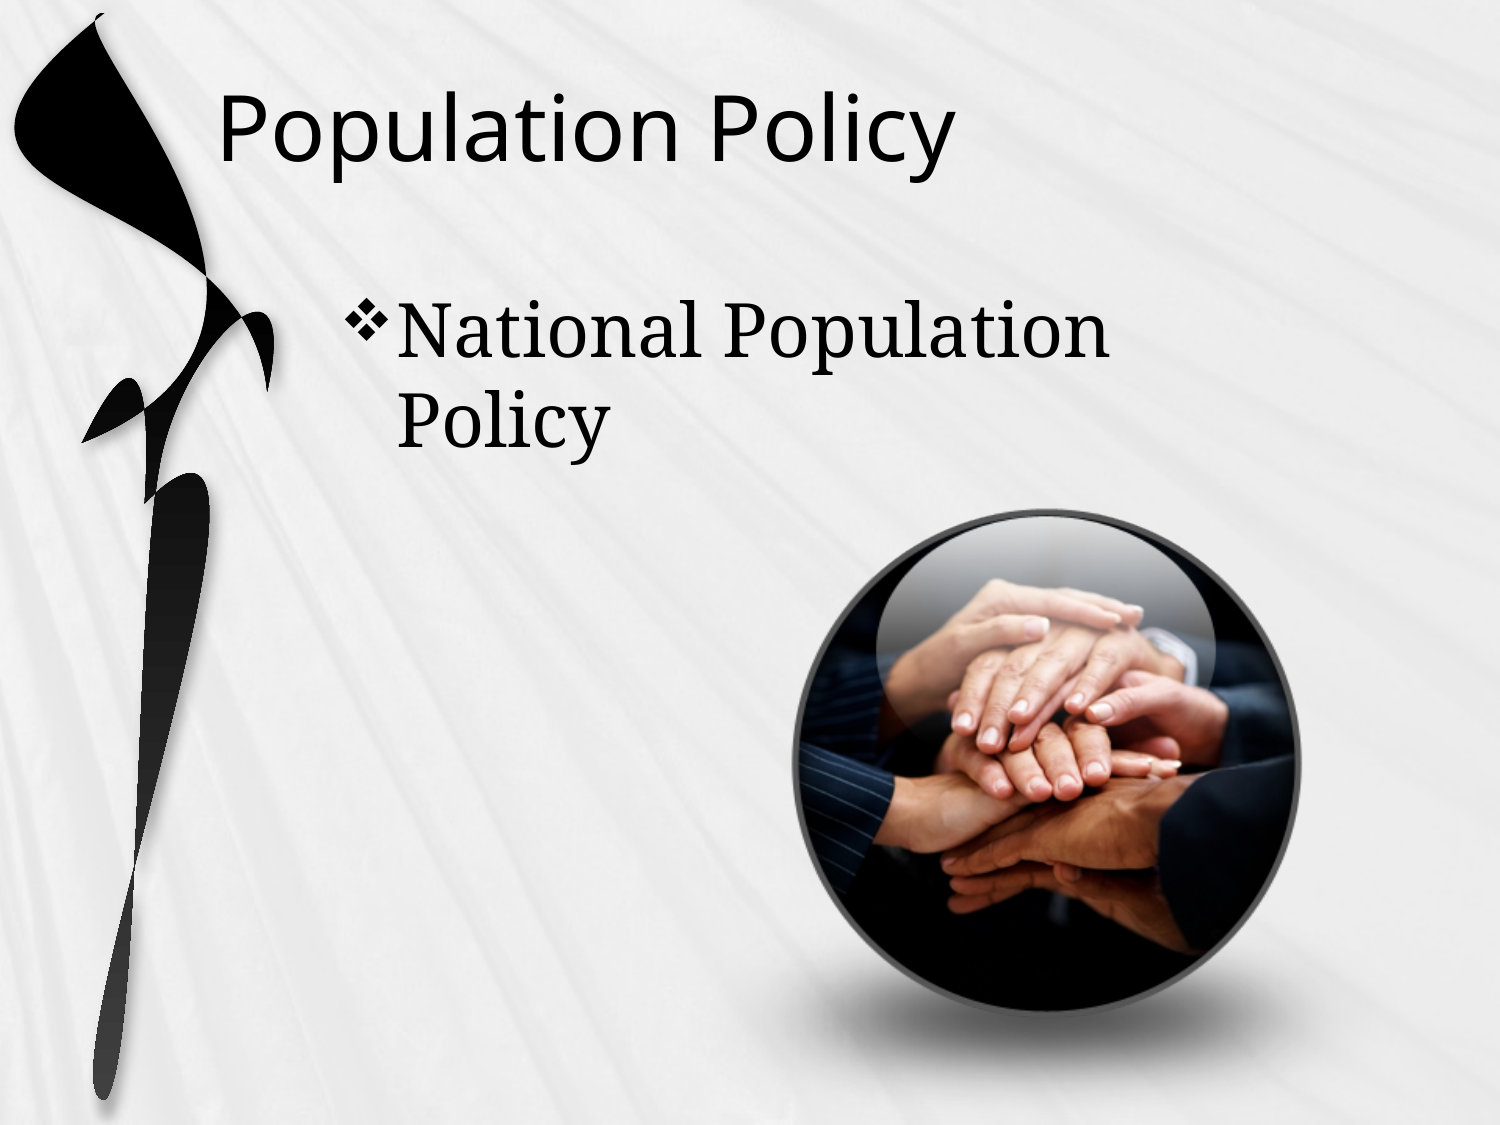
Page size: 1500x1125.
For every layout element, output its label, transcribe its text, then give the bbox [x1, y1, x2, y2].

title Population Policy [200, 12, 1317, 238]
list National Population Policy [324, 275, 1316, 993]
picture [687, 501, 1404, 1125]
